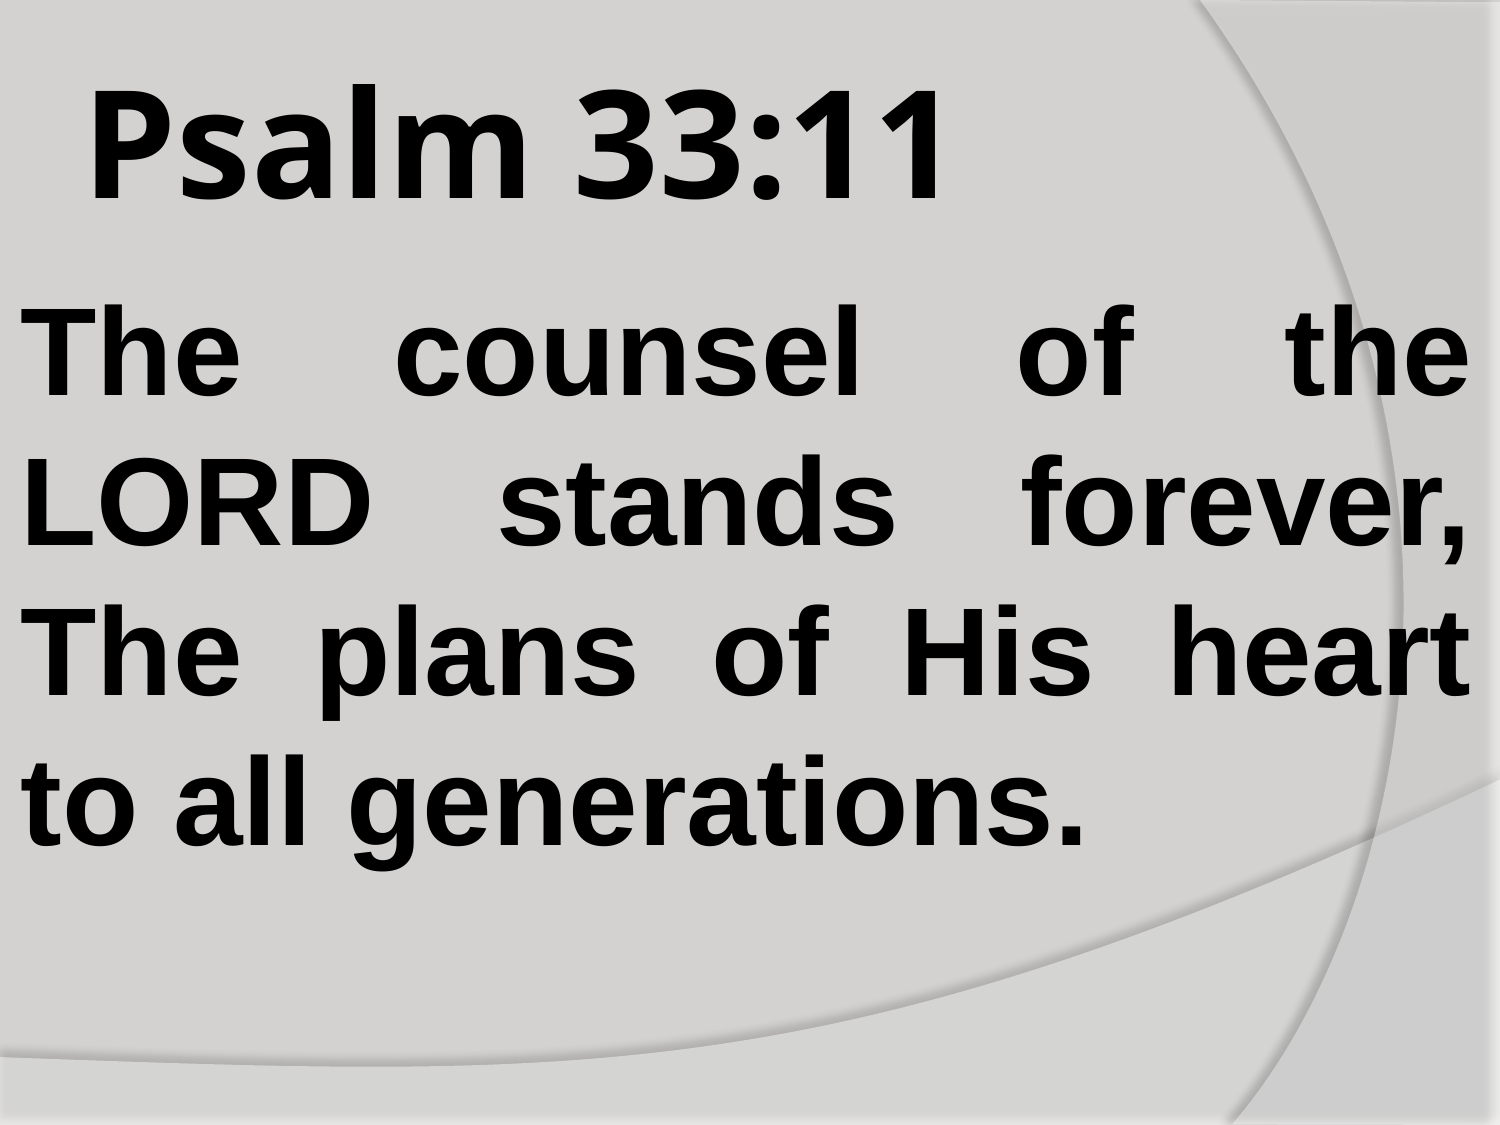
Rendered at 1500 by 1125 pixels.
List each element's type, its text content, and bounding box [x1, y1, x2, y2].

title Psalm 33:11 [75, 45, 1300, 233]
list The counsel of the LORD stands forever, The plans of His heart to all generations. [0, 262, 1488, 1125]
